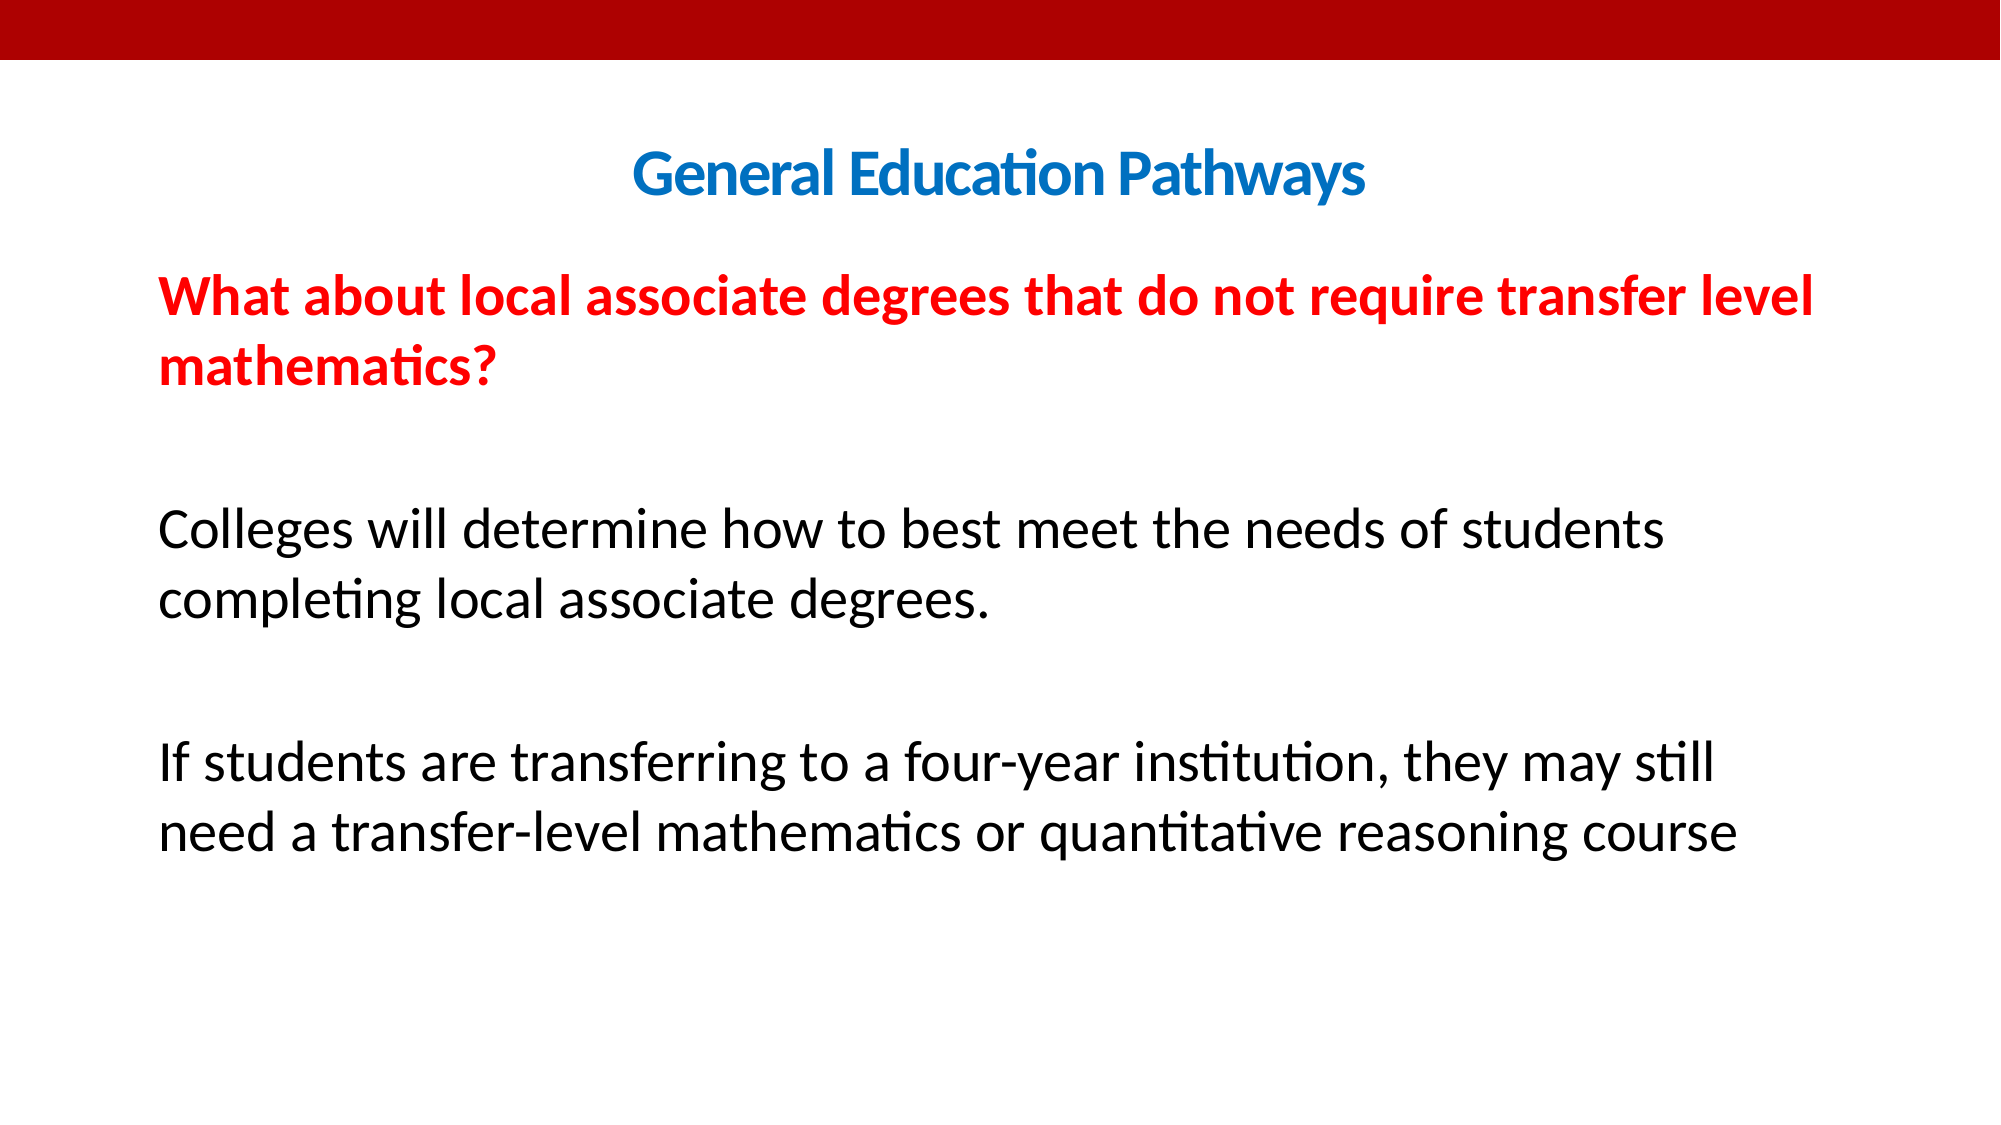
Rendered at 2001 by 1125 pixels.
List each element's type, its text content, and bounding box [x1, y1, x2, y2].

list What about local associate degrees that do not require transfer level mathematics? Colleges will determine how to best meet the needs of students completing local associate degrees. If students are transferring to a four-year institution, they may still need a transfer-level mathematics or quantitative reasoning course [143, 249, 1857, 1021]
title General Education Pathways [99, 87, 1900, 250]
